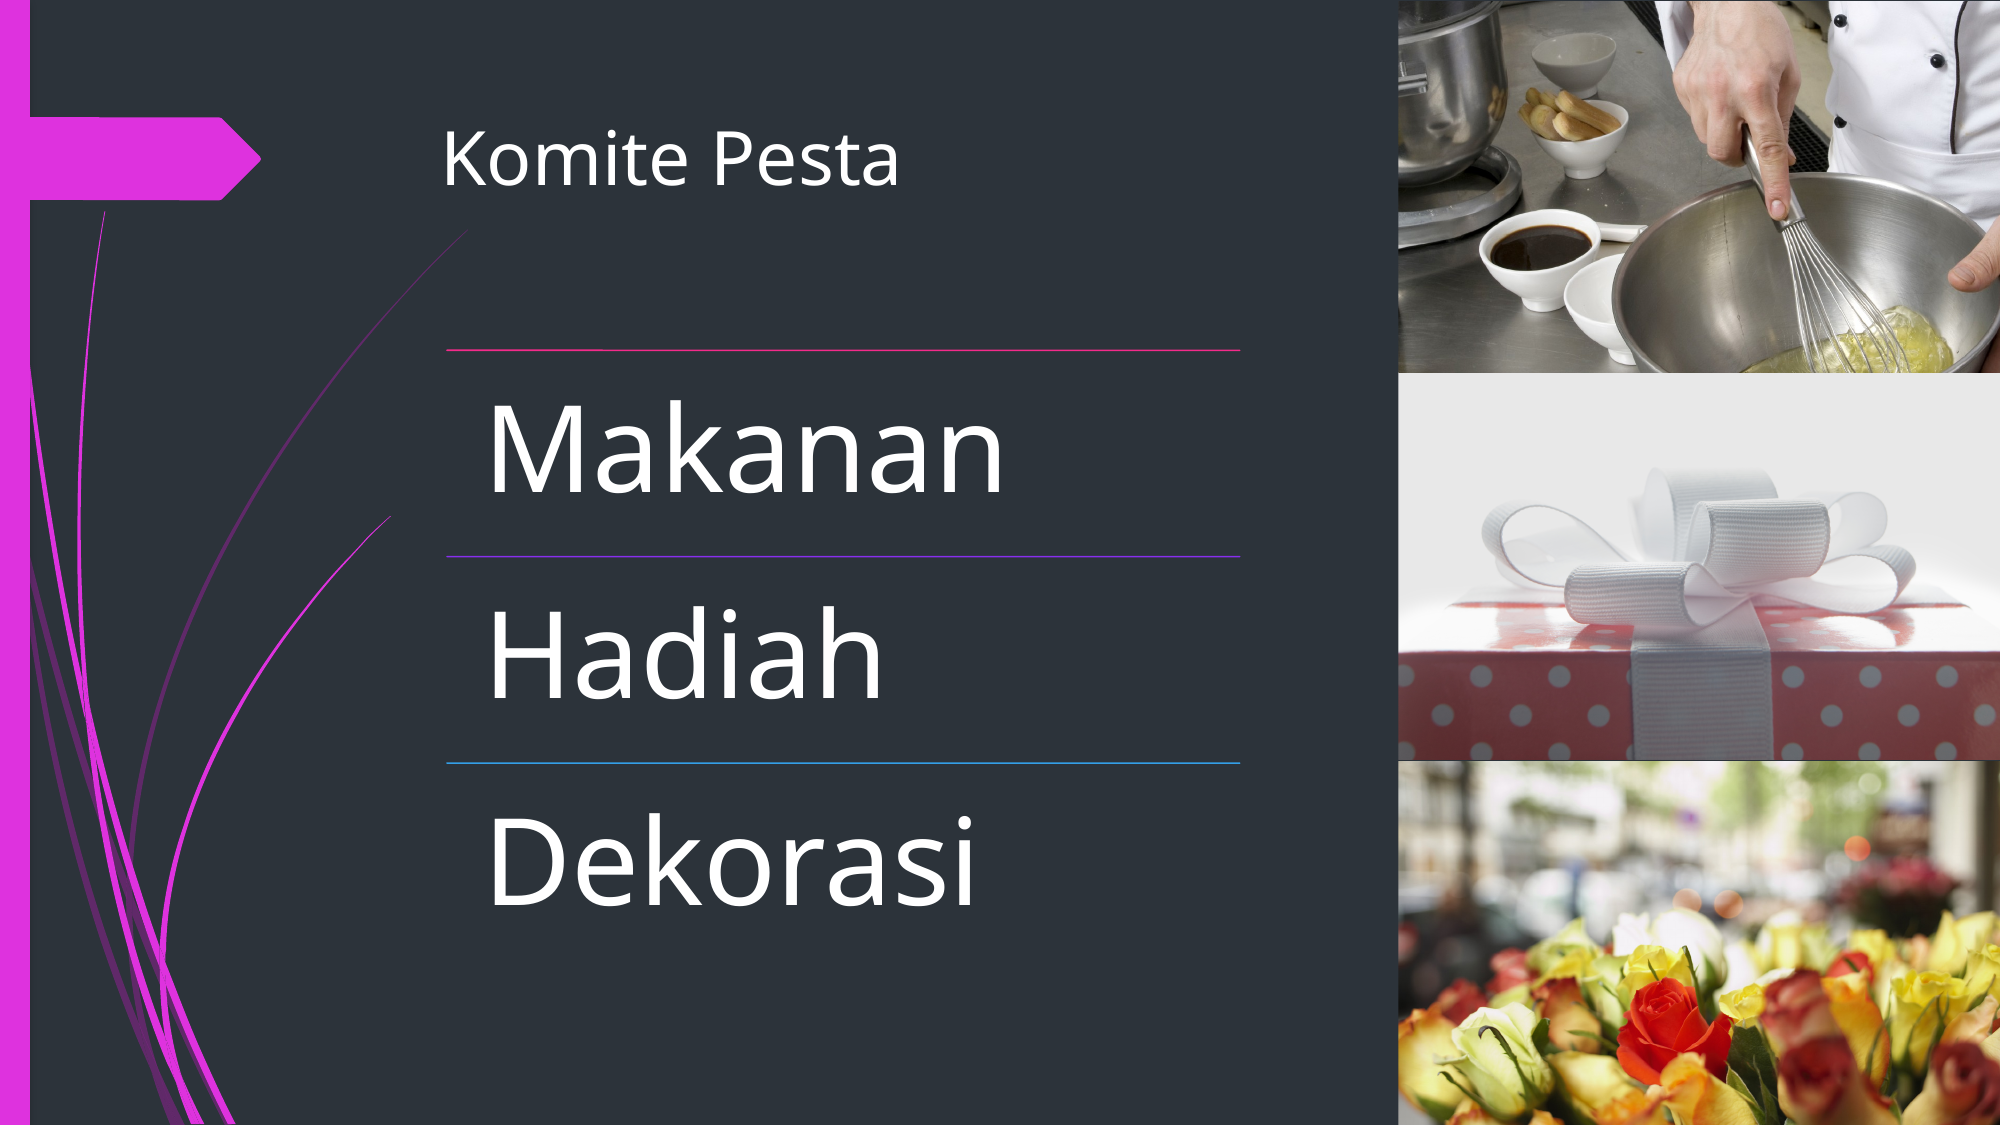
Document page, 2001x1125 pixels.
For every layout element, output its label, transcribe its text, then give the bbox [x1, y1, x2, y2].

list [446, 349, 1240, 971]
picture [1398, 1, 2000, 1125]
title Komite Pesta [425, 102, 1393, 313]
